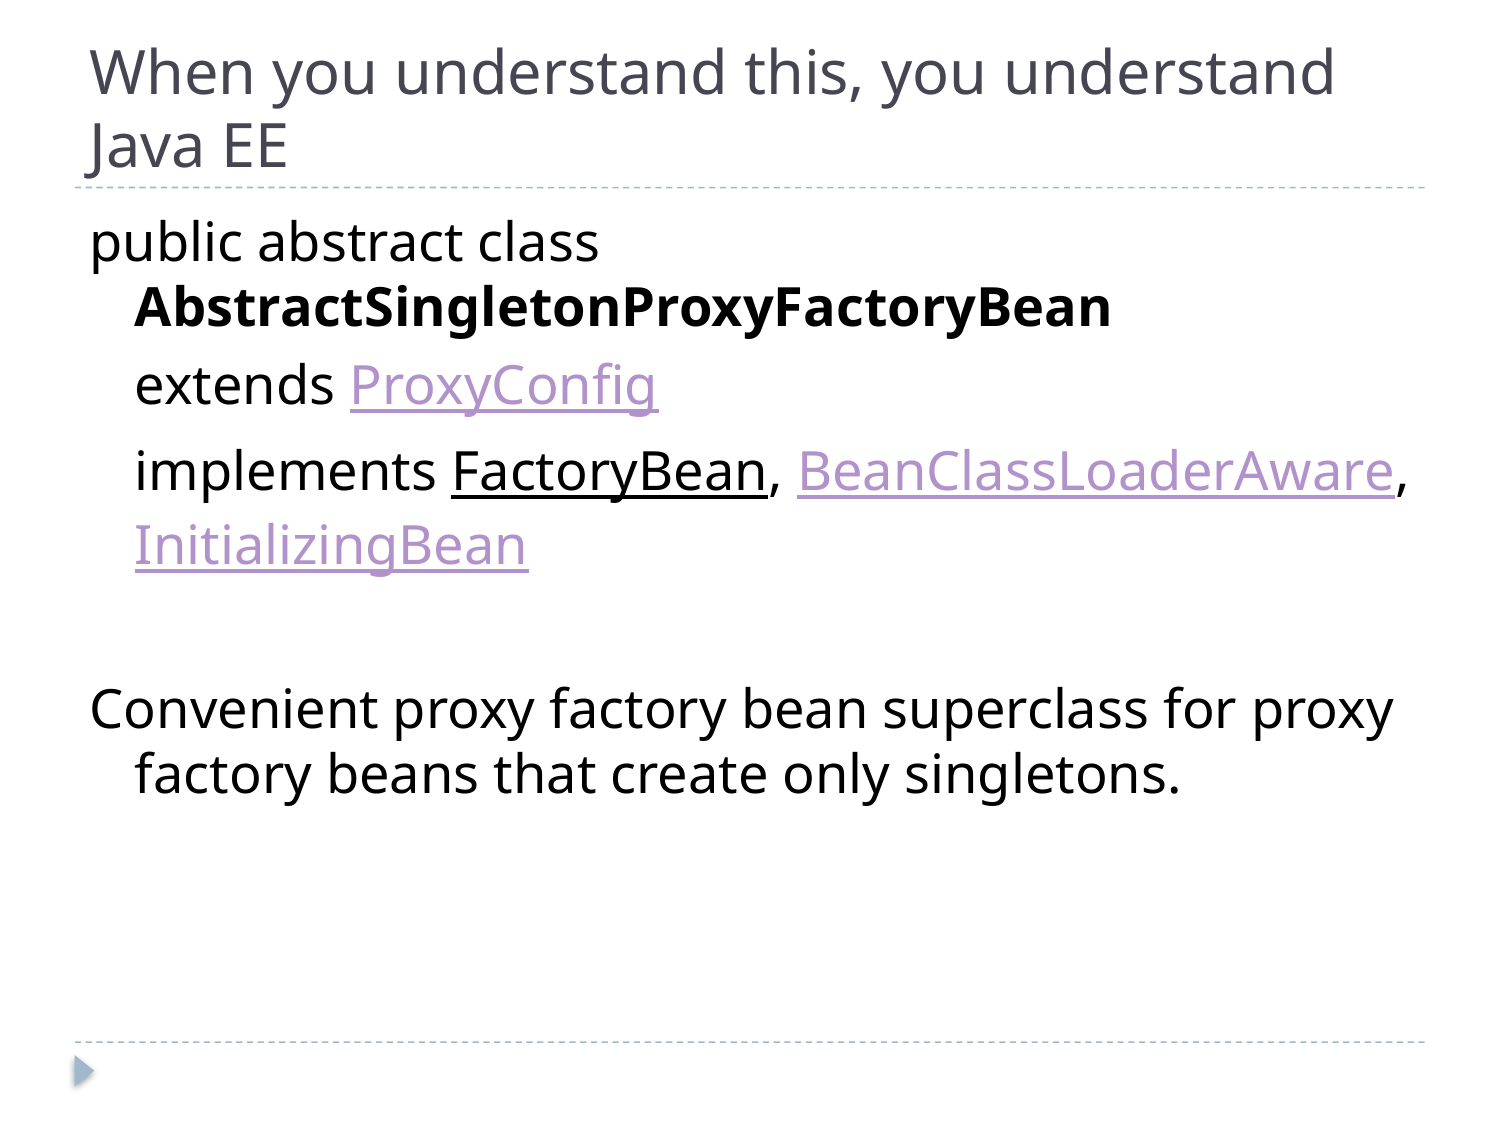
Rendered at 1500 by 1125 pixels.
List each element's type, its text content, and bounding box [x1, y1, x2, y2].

title When you understand this, you understand Java EE [75, 24, 1425, 188]
list public abstract class AbstractSingletonProxyFactoryBean extends ProxyConfig implements FactoryBean, BeanClassLoaderAware, InitializingBean Convenient proxy factory bean superclass for proxy factory beans that create only singletons. [75, 200, 1425, 1010]
